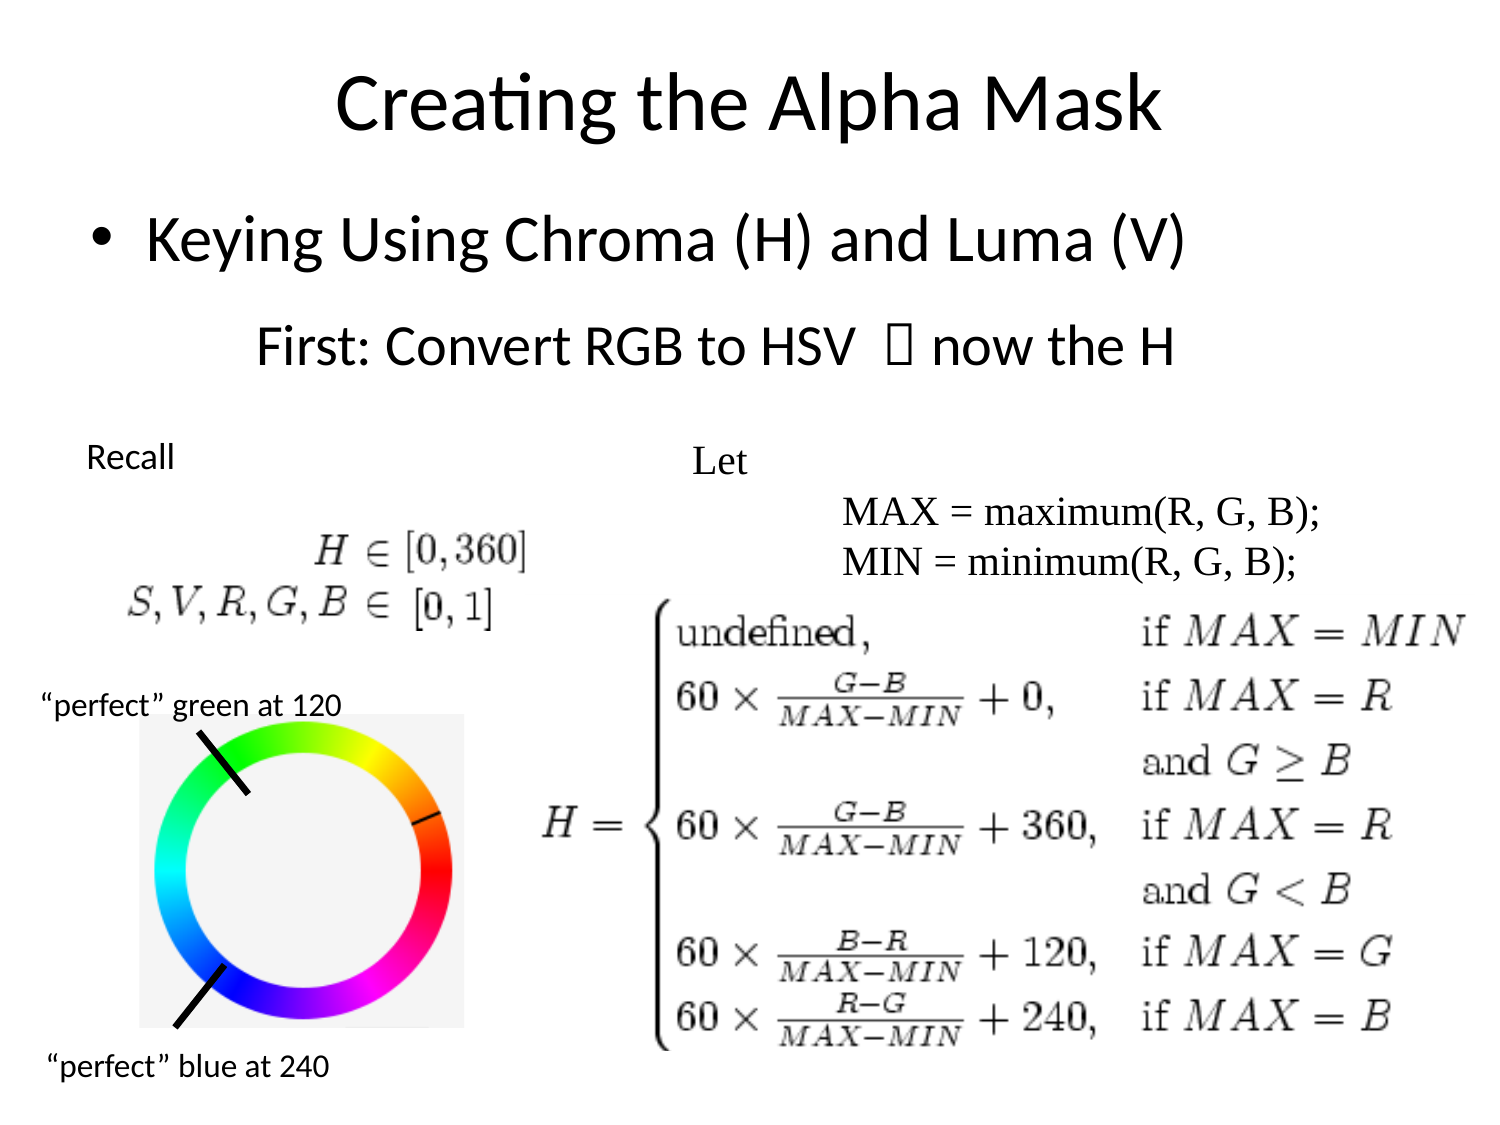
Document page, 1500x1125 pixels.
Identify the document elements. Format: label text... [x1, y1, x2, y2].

text_box “perfect” blue at 240 [30, 1036, 345, 1092]
picture [139, 714, 465, 1028]
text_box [198, 731, 249, 795]
text_box Recall [71, 424, 191, 485]
title Creating the Alpha Mask [75, 45, 1425, 150]
text_box “perfect” green at 120 [24, 675, 357, 731]
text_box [174, 964, 225, 1028]
text_box Let MAX = maximum(R, G, B); MIN = minimum(R, G, B); [677, 425, 1347, 591]
text_box First: Convert RGB to HSV  now the H [241, 299, 1191, 385]
picture [118, 516, 1476, 1051]
list Keying Using Chroma (H) and Luma (V) [75, 187, 1425, 288]
